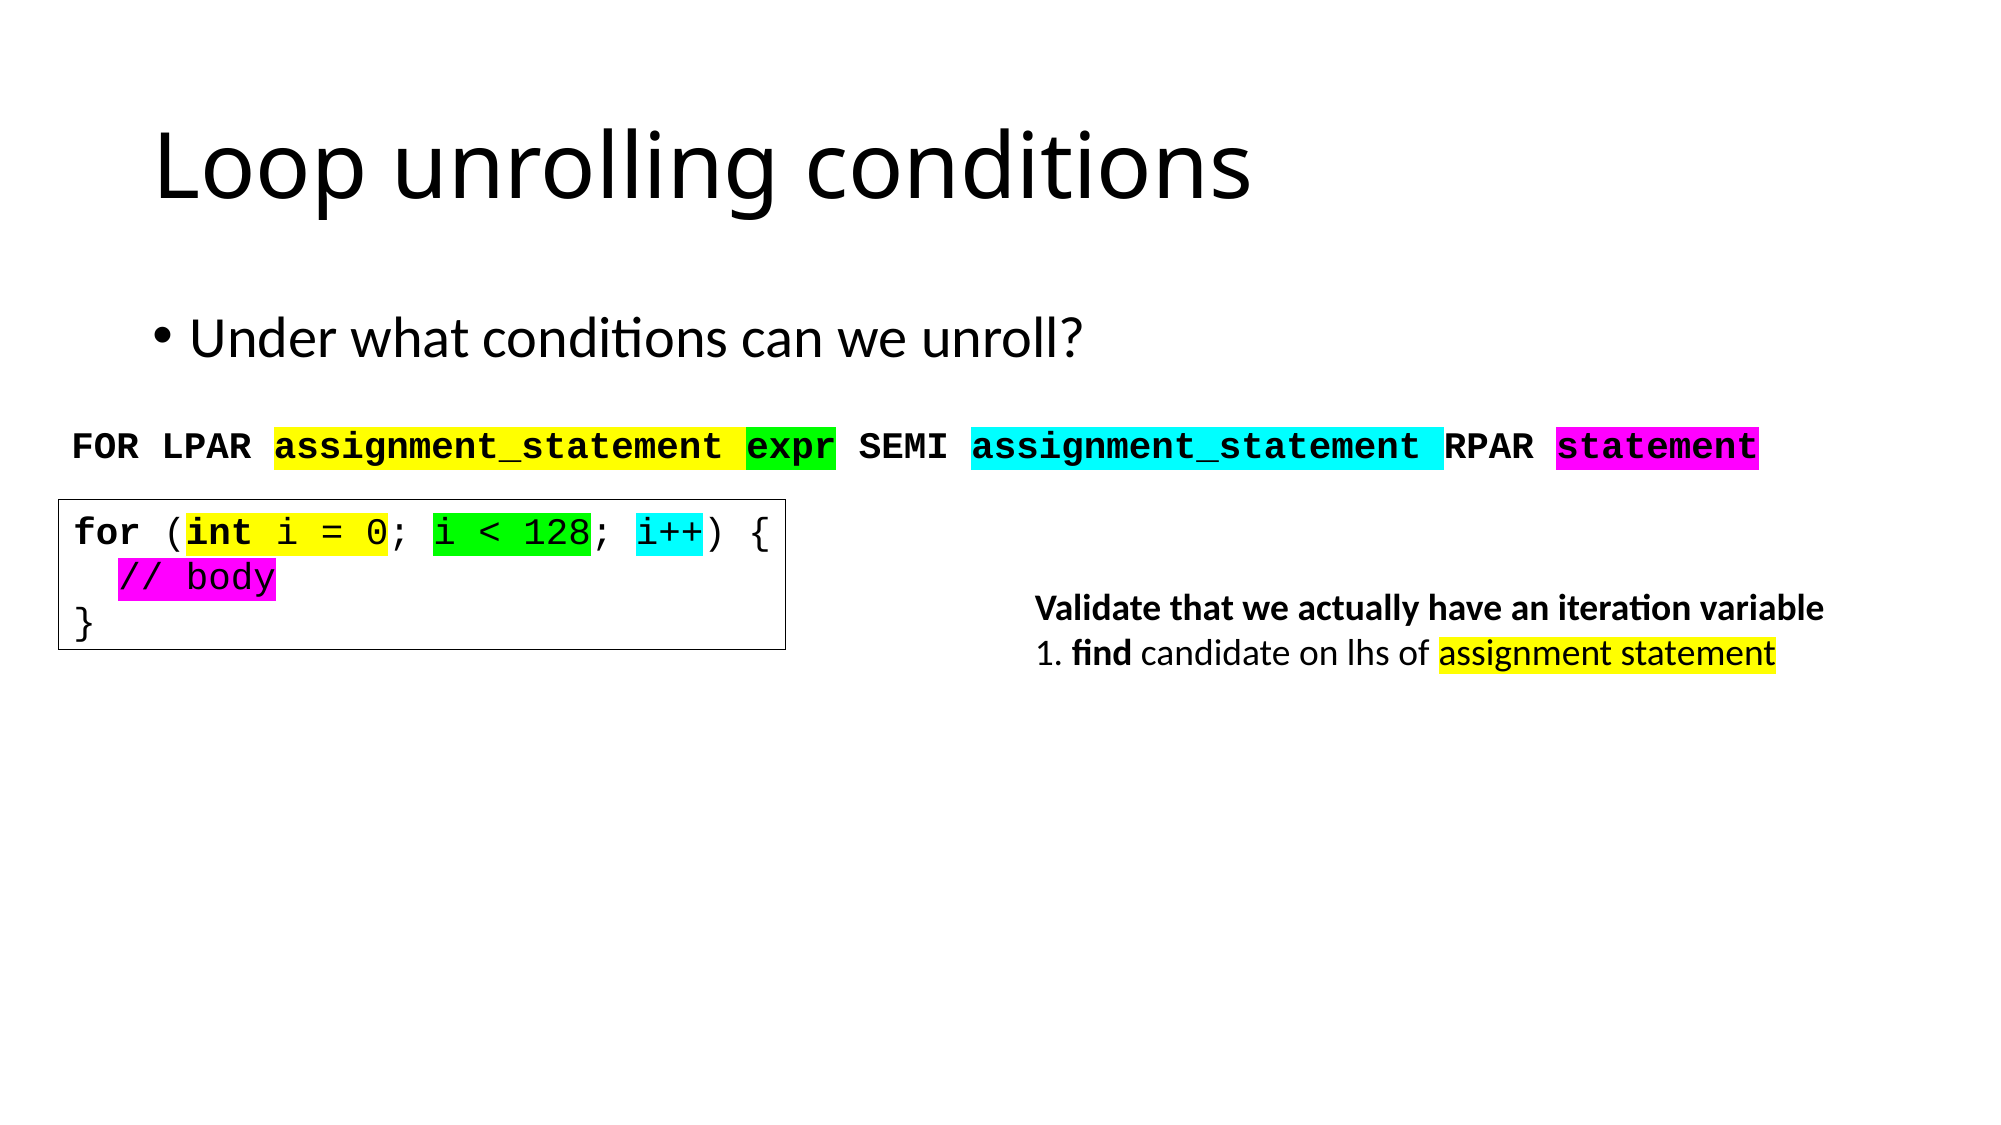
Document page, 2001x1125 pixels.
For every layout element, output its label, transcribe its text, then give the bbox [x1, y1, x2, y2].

list Under what conditions can we unroll? [137, 299, 1863, 489]
title Loop unrolling conditions [137, 59, 1863, 278]
text_box FOR LPAR assignment_statement expr SEMI assignment_statement RPAR statement [56, 413, 1795, 474]
text_box for (int i = 0; i < 128; i++) { // body } [58, 499, 786, 650]
text_box Validate that we actually have an iteration variable 1. find candidate on lhs of assignment statement [1020, 575, 1944, 680]
